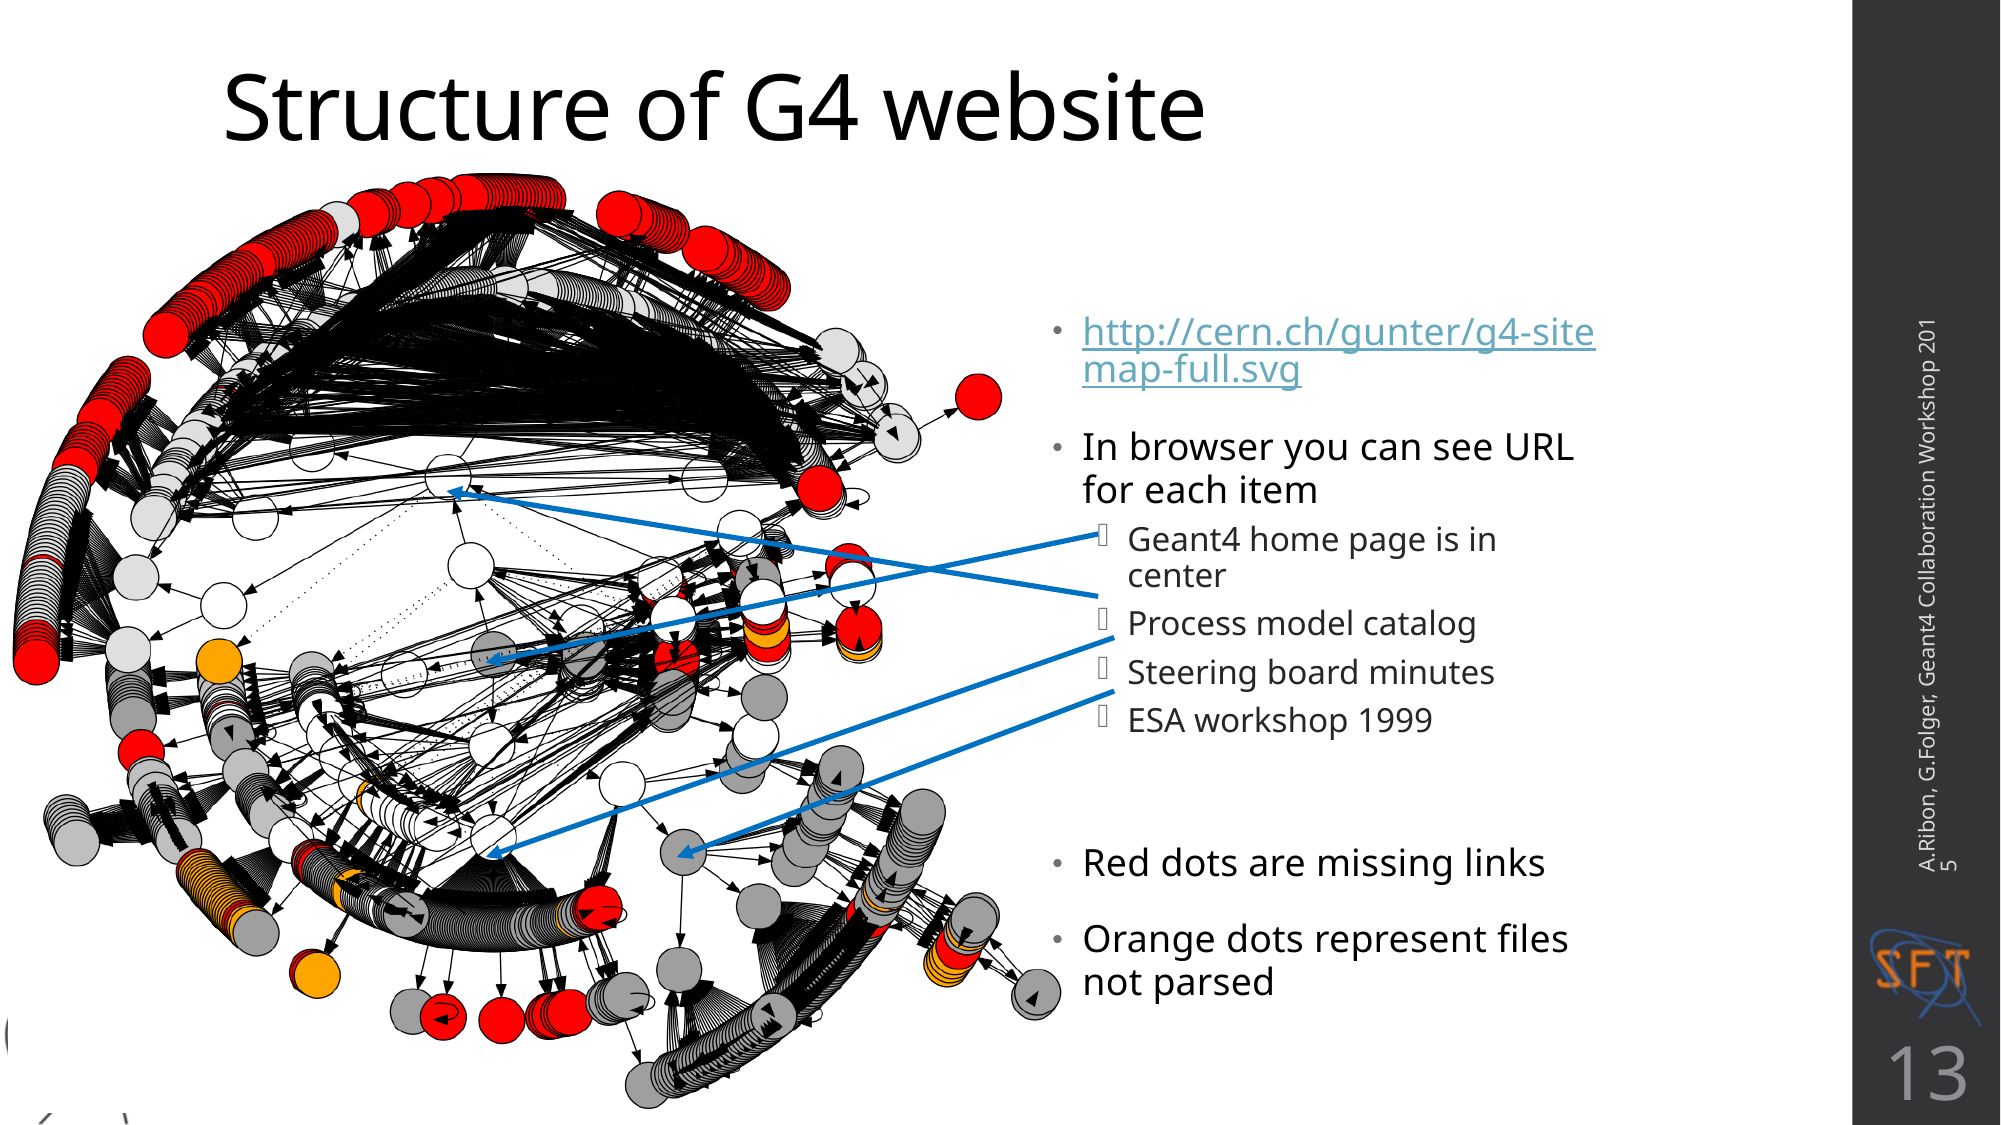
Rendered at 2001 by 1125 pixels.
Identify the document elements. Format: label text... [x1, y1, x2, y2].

picture [1, 168, 1065, 1125]
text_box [485, 533, 1099, 663]
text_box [446, 490, 1099, 597]
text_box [676, 690, 1115, 858]
picture [1870, 929, 1985, 1026]
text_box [485, 637, 1115, 858]
title Structure of G4 website [206, 60, 1797, 278]
footer A.Ribon, G.Folger, Geant4 Collaboration Workshop 2015 [1897, 300, 1958, 888]
list http://cern.ch/gunter/g4-sitemap-full.svg In browser you can see URL for each item Geant4 home page is in center Process model catalog Steering board minutes ESA workshop 1999 Red dots are missing links Orange dots represent files not parsed [1071, 299, 1617, 1014]
slide_number 13 [1852, 1027, 2000, 1125]
